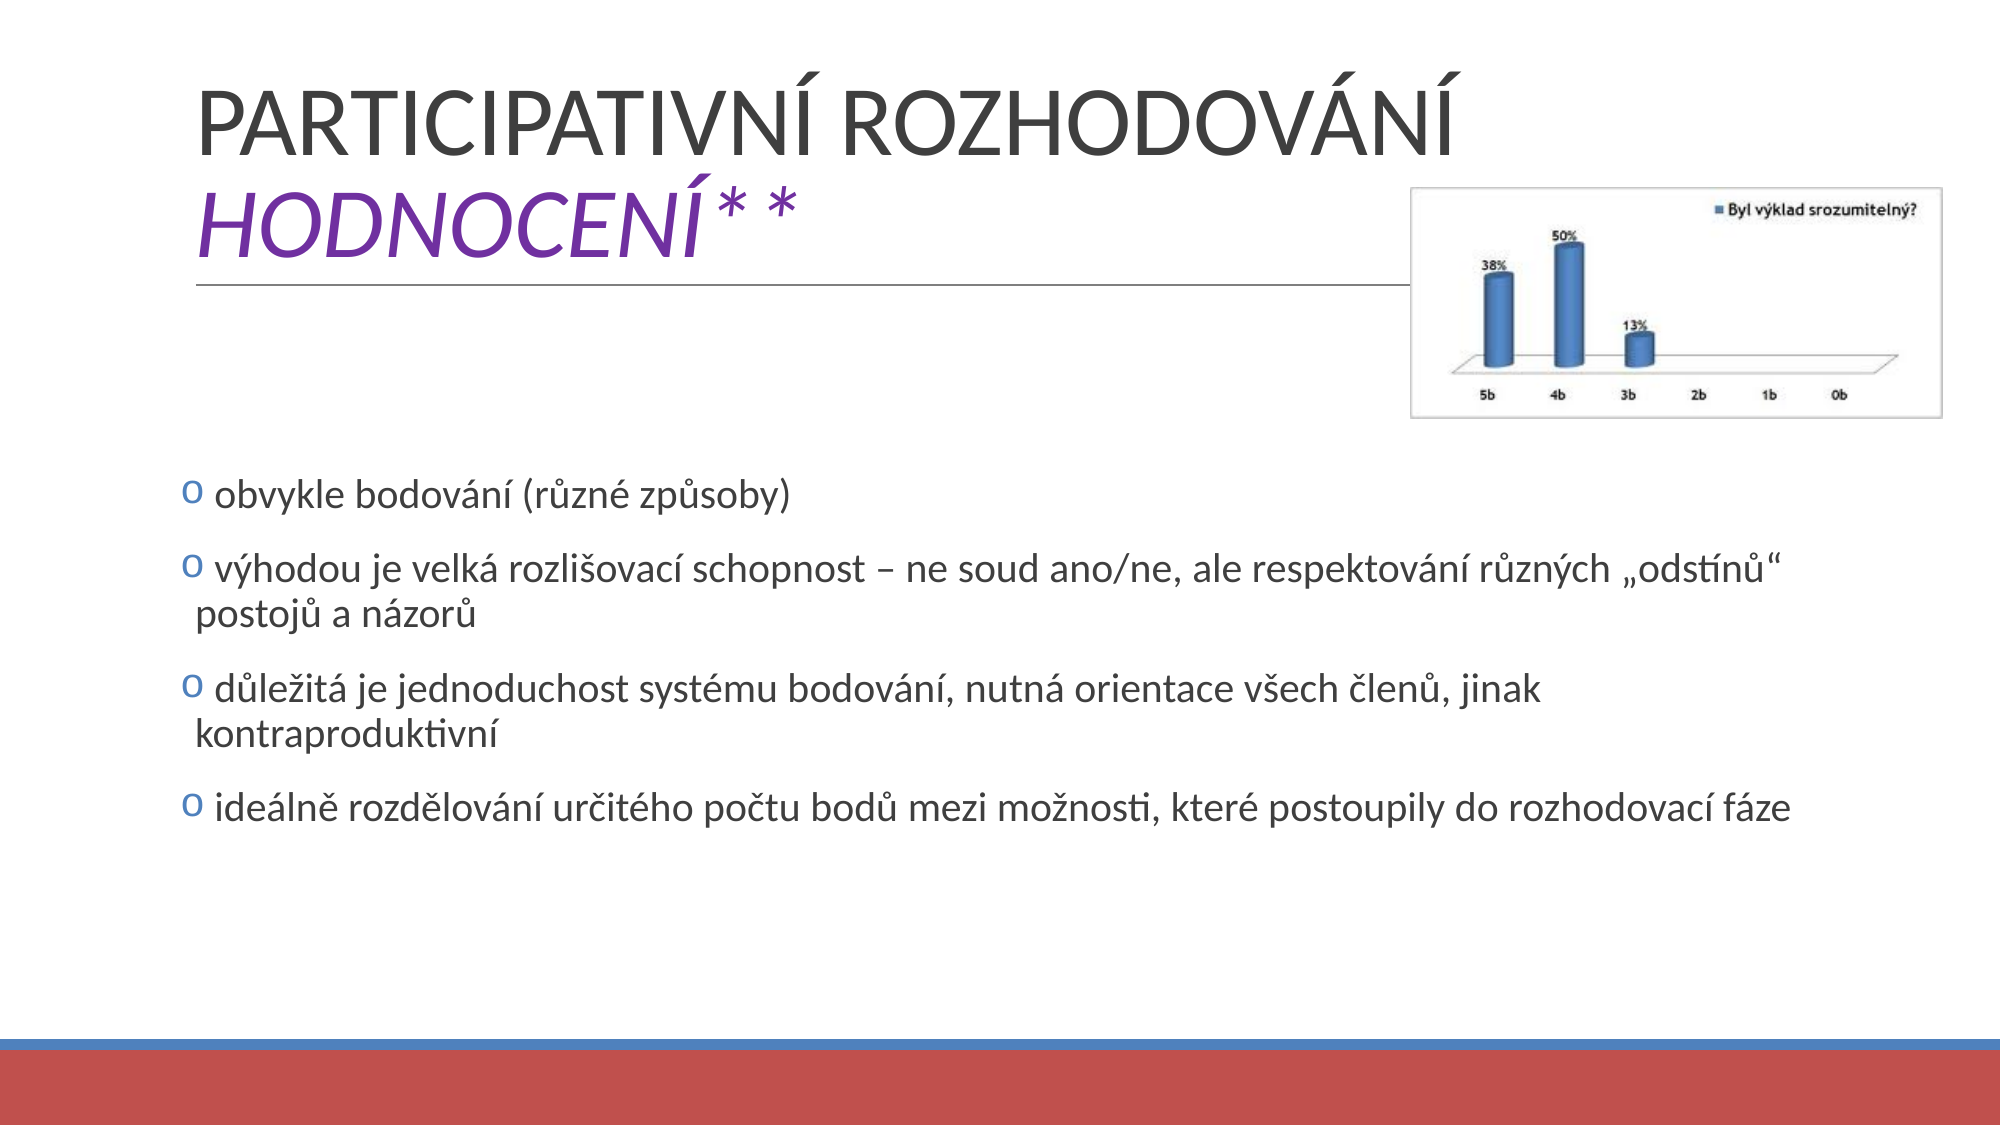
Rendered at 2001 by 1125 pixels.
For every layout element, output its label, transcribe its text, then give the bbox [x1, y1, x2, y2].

list obvykle bodování (různé způsoby) výhodou je velká rozlišovací schopnost – ne soud ano/ne, ale respektování různých „odstínů“ postojů a názorů důležitá je jednoduchost systému bodování, nutná orientace všech členů, jinak kontraproduktivní ideálně rozdělování určitého počtu bodů mezi možnosti, které postoupily do rozhodovací fáze [180, 464, 1830, 1125]
title PARTICIPATIVNÍ ROZHODOVÁNÍ HODNOCENÍ** [180, 47, 1830, 285]
picture [1410, 186, 1943, 419]
